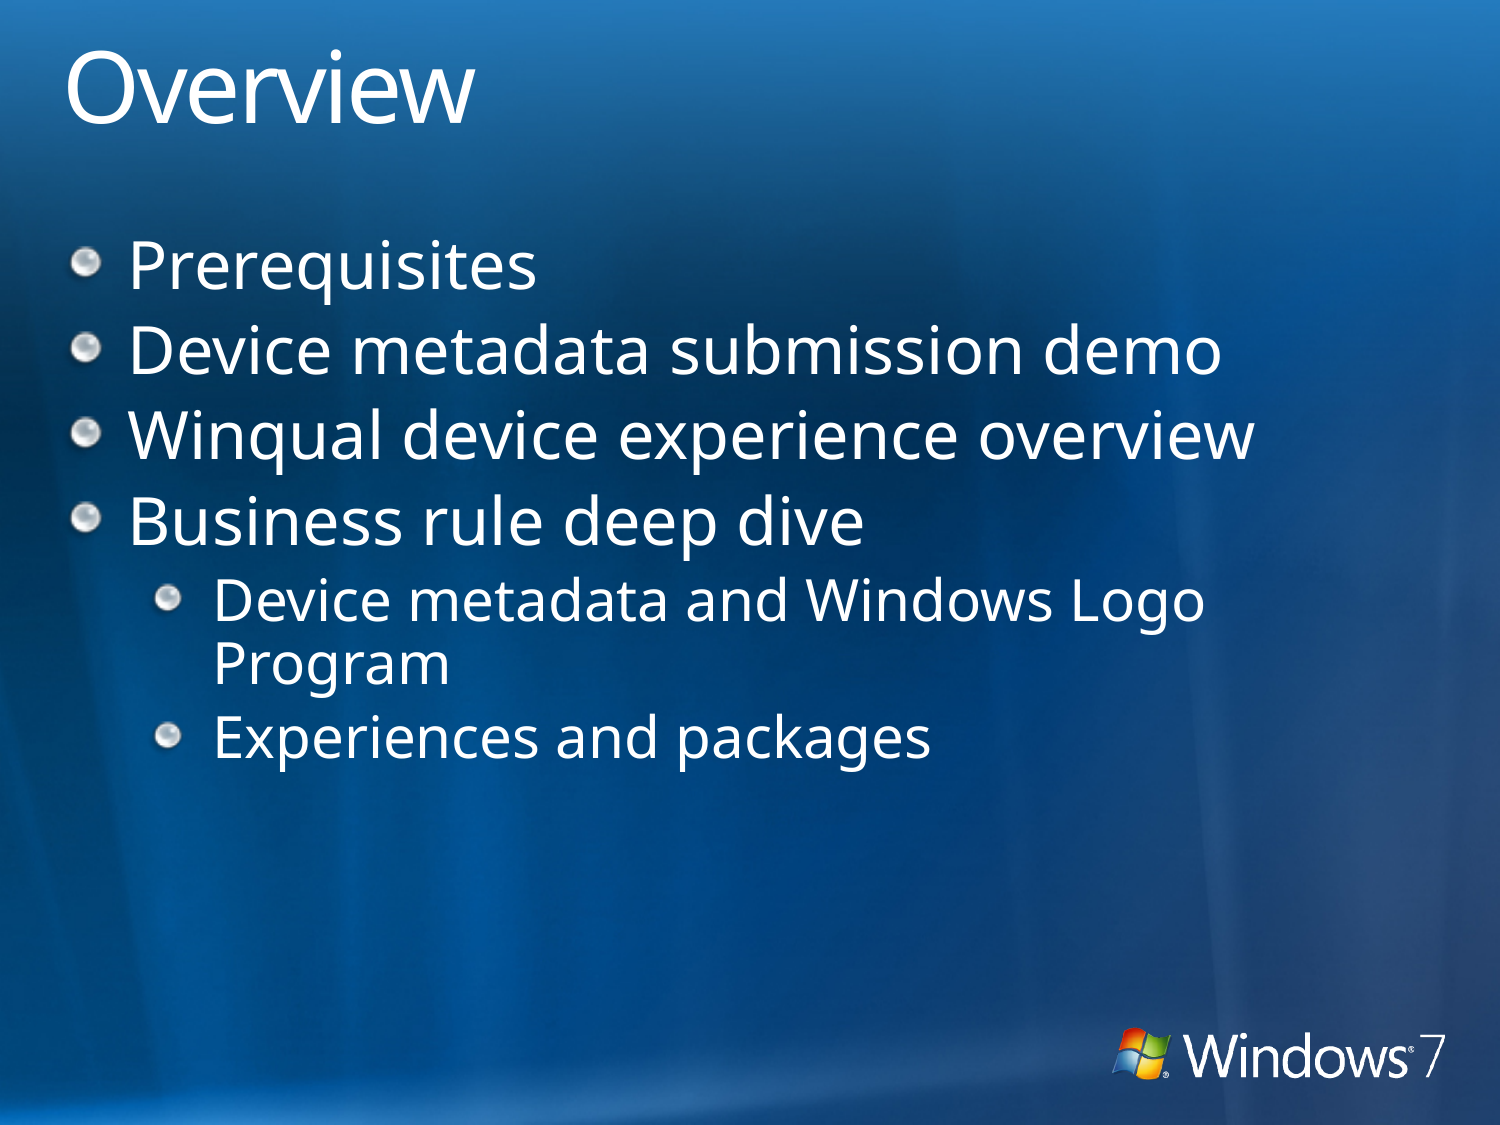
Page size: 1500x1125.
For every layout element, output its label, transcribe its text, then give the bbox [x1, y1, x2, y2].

title Overview [62, 37, 1438, 147]
list Prerequisites Device metadata submission demo Winqual device experience overview Business rule deep dive Device metadata and Windows Logo Program Experiences and packages [62, 231, 1438, 816]
picture [0, 0, 1500, 1125]
